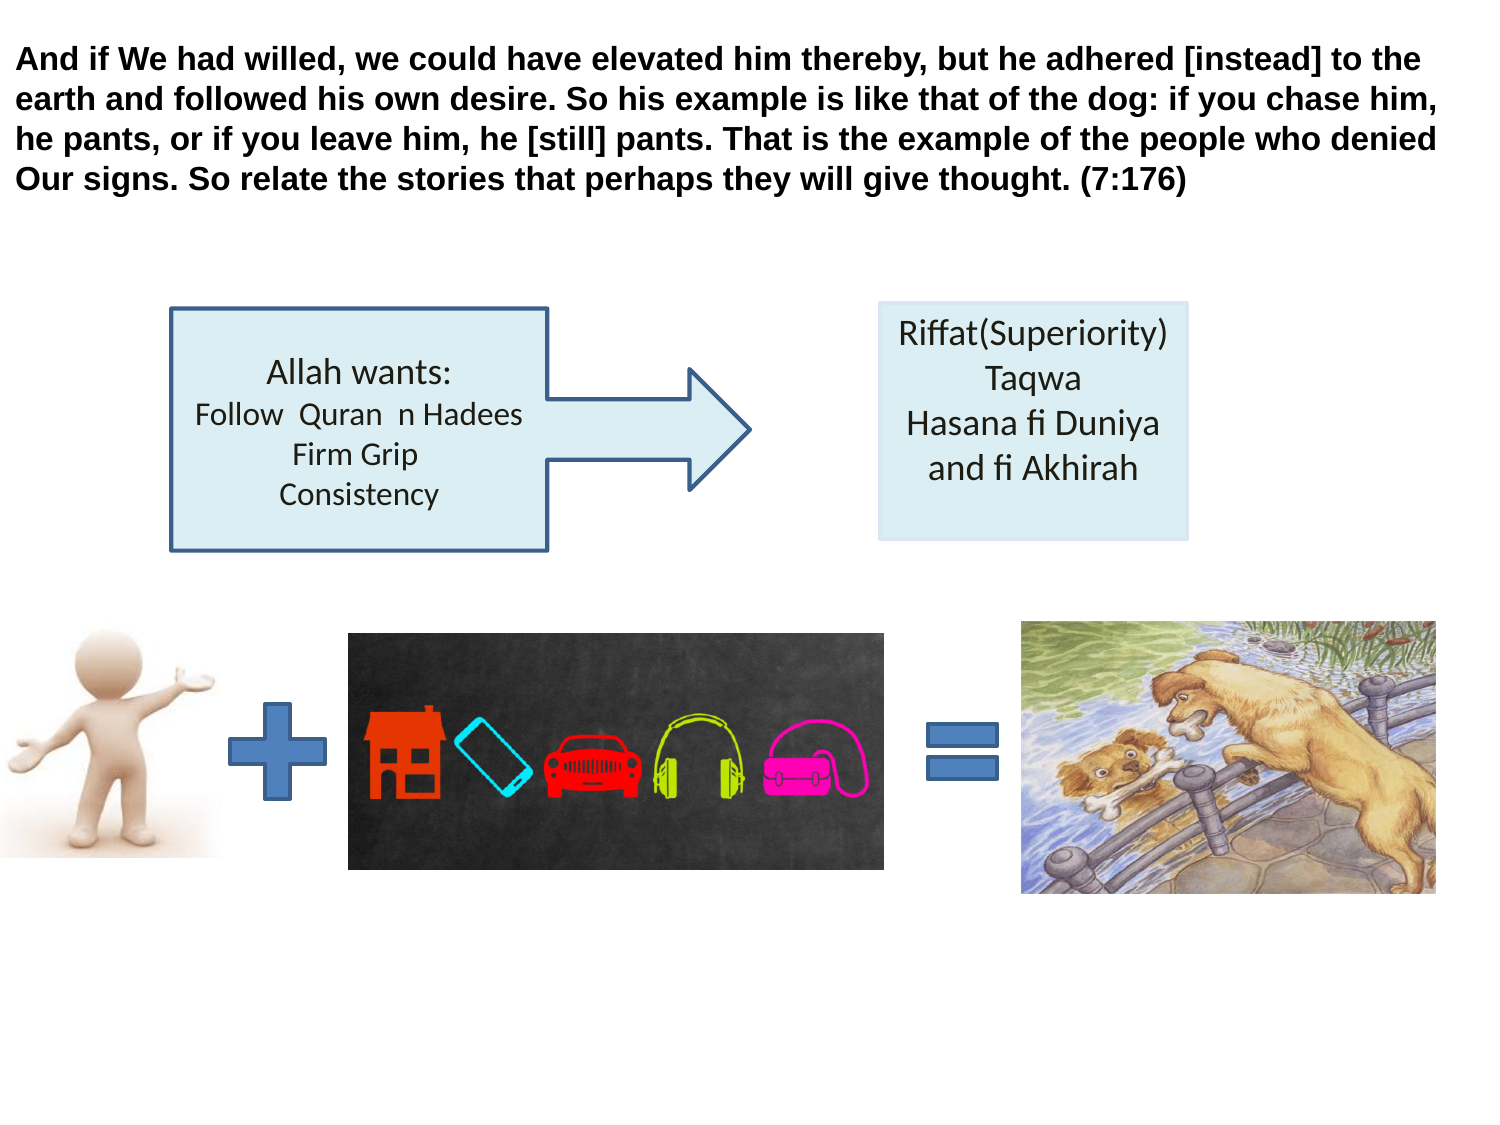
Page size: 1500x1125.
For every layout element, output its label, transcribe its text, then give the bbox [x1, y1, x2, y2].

text_box [926, 755, 999, 781]
picture [1021, 621, 1436, 894]
text_box Allah wants: Follow Quran n Hadees Firm Grip Consistency [169, 306, 753, 553]
text_box And if We had willed, we could have elevated him thereby, but he adhered [instead] to the earth and followed his own desire. So his example is like that of the dog: if you chase him, he pants, or if you leave him, he [still] pants. That is the example of the people who denied Our signs. So relate the stories that perhaps they will give thought. (7:176) [0, 29, 1500, 250]
text_box [228, 702, 327, 801]
picture [0, 621, 223, 858]
text_box [926, 722, 999, 748]
text_box Riffat(Superiority) Taqwa Hasana fi Duniya and fi Akhirah [878, 301, 1189, 541]
picture [348, 633, 885, 870]
